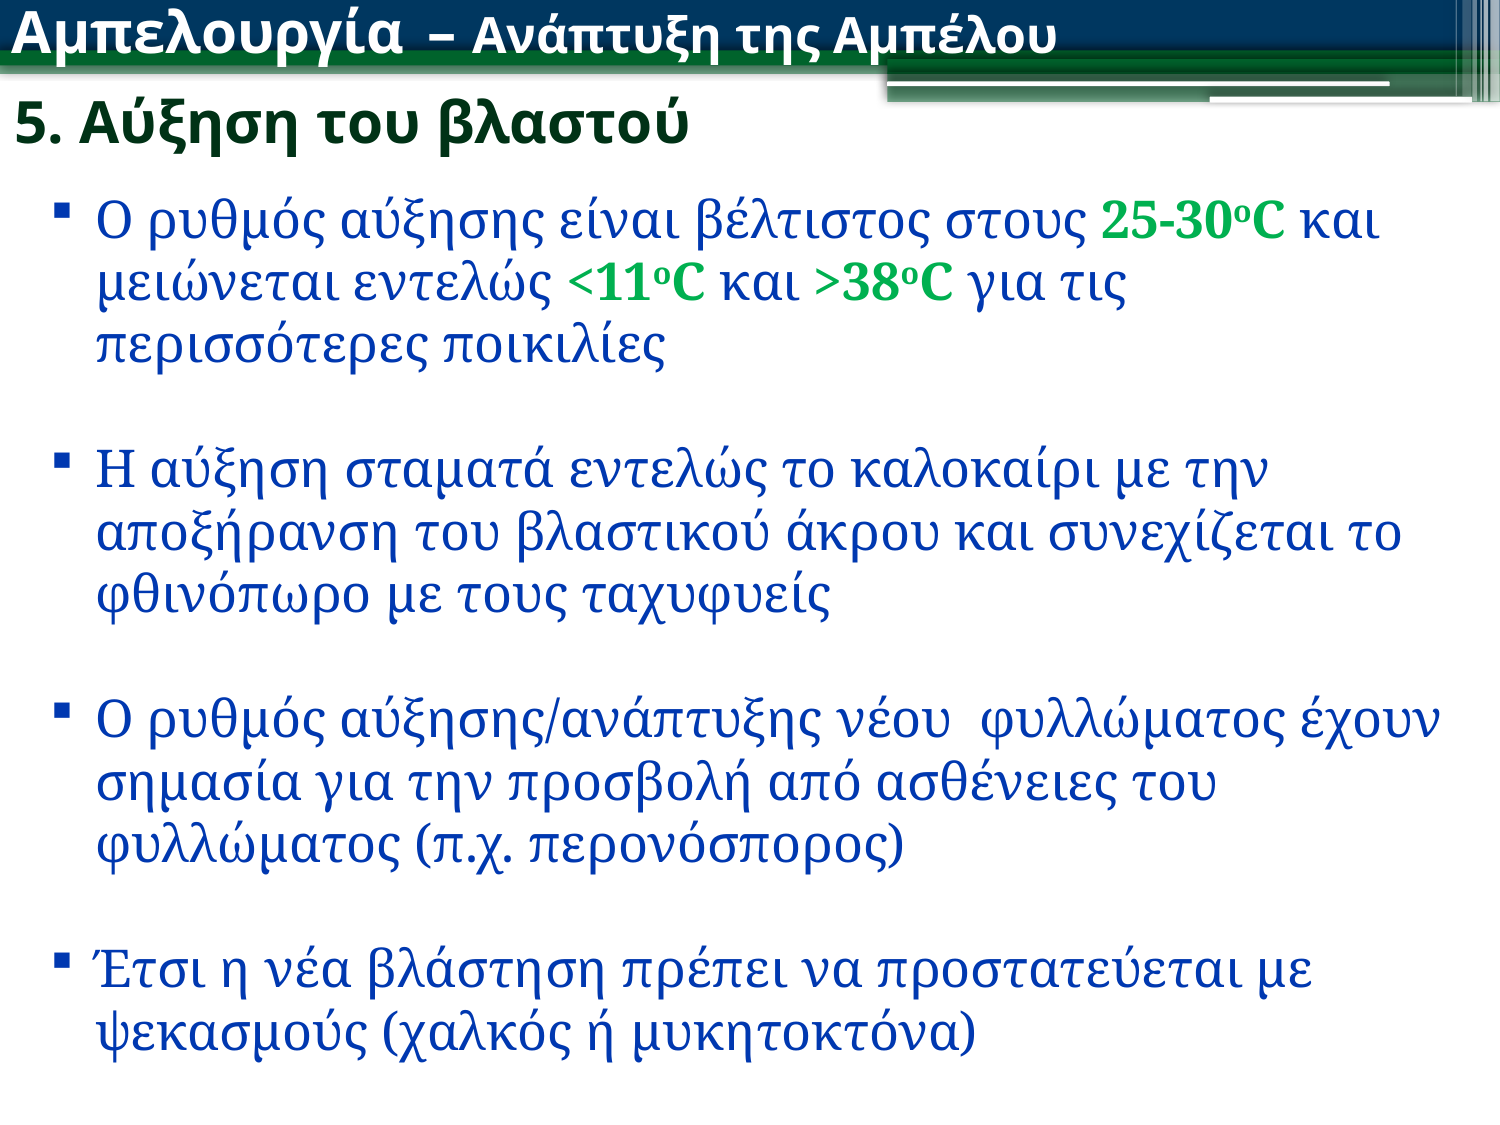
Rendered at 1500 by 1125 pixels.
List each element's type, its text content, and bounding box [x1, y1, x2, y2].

text_box Ο ρυθμός αύξησης είναι βέλτιστος στους 25-30oC και μειώνεται εντελώς <11οC και >38oC για τις περισσότερες ποικιλίες Η αύξηση σταματά εντελώς το καλοκαίρι με την αποξήρανση του βλαστικού άκρου και συνεχίζεται το φθινόπωρο με τους ταχυφυείς Ο ρυθμός αύξησης/ανάπτυξης νέου φυλλώματος έχουν σημασία για την προσβολή από ασθένειες του φυλλώματος (π.χ. περονόσπορος) Έτσι η νέα βλάστηση πρέπει να προστατεύεται με ψεκασμούς (χαλκός ή μυκητοκτόνα) [35, 178, 1465, 1069]
text_box Αμπελουργία – Ανάπτυξη της Αμπέλου [0, 0, 1412, 80]
text_box 5. Αύξηση του βλαστού [0, 80, 1335, 185]
